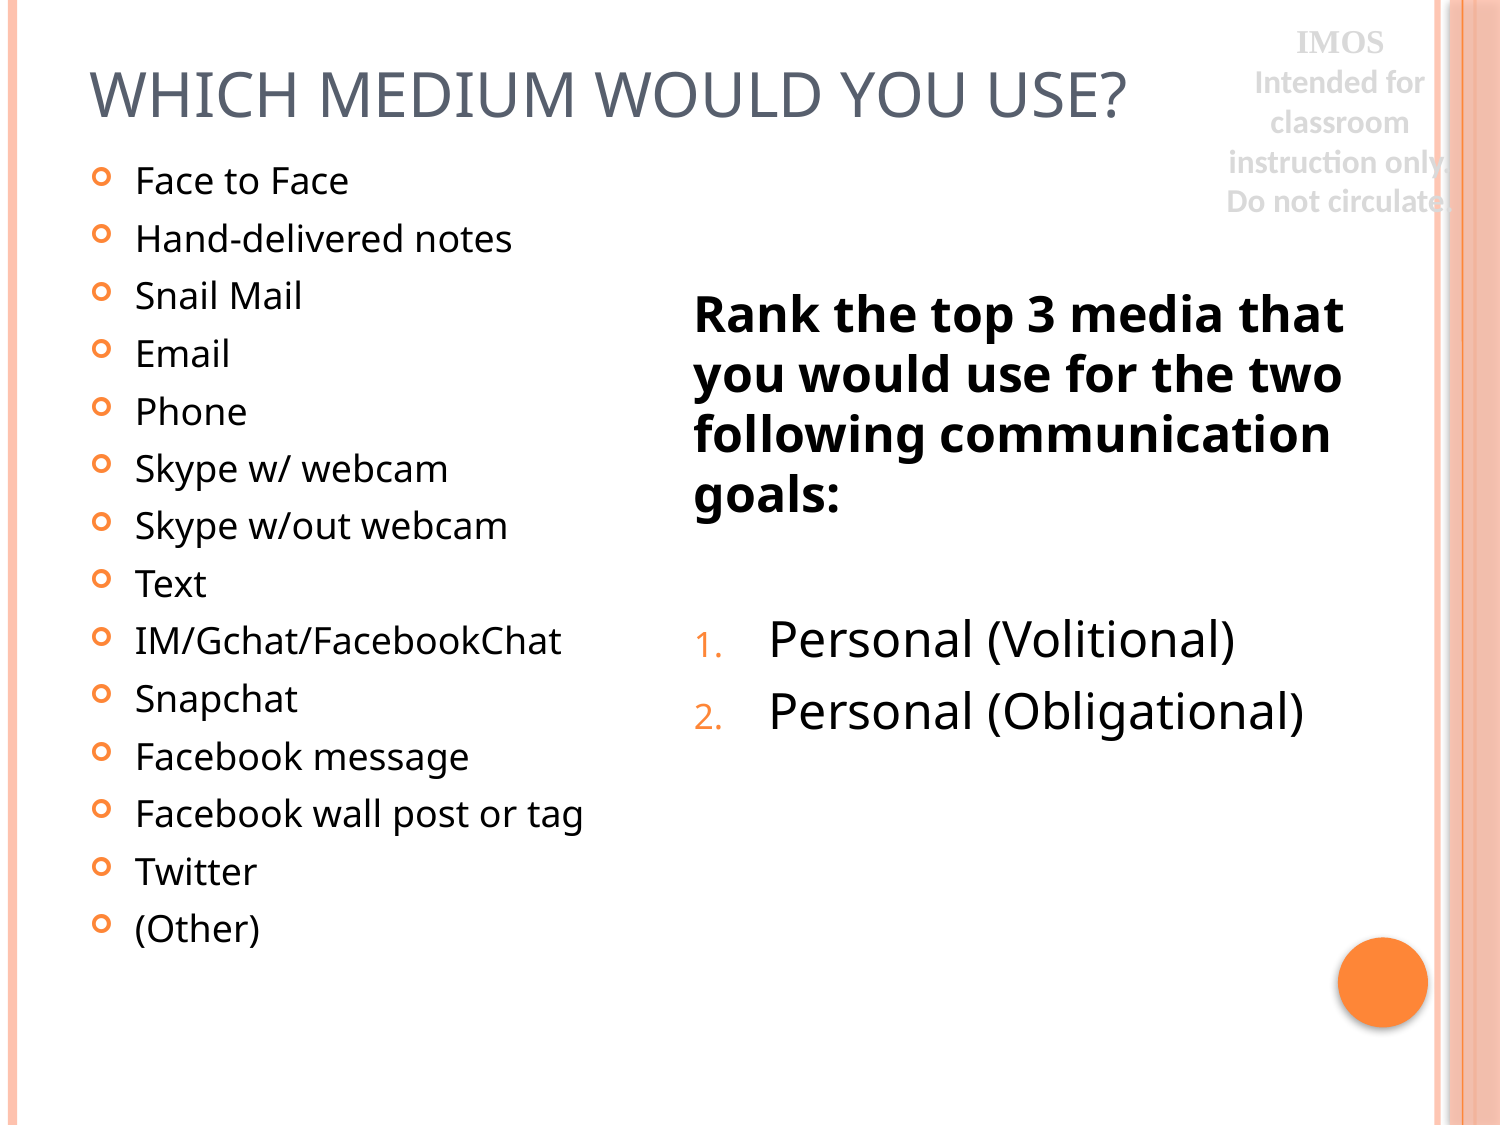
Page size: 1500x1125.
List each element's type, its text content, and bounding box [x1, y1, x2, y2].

title Which Medium Would You Use? [75, 45, 1199, 138]
list Face to Face Hand-delivered notes Snail Mail Email Phone Skype w/ webcam Skype w/out webcam Text IM/Gchat/FacebookChat Snapchat Facebook message Facebook wall post or tag Twitter (Other) [75, 149, 675, 1125]
list Rank the top 3 media that you would use for the two following communication goals: Personal (Volitional) Personal (Obligational) [678, 275, 1404, 1025]
text_box IMOS Intended for classroom instruction only. Do not circulate. [1199, 12, 1481, 228]
